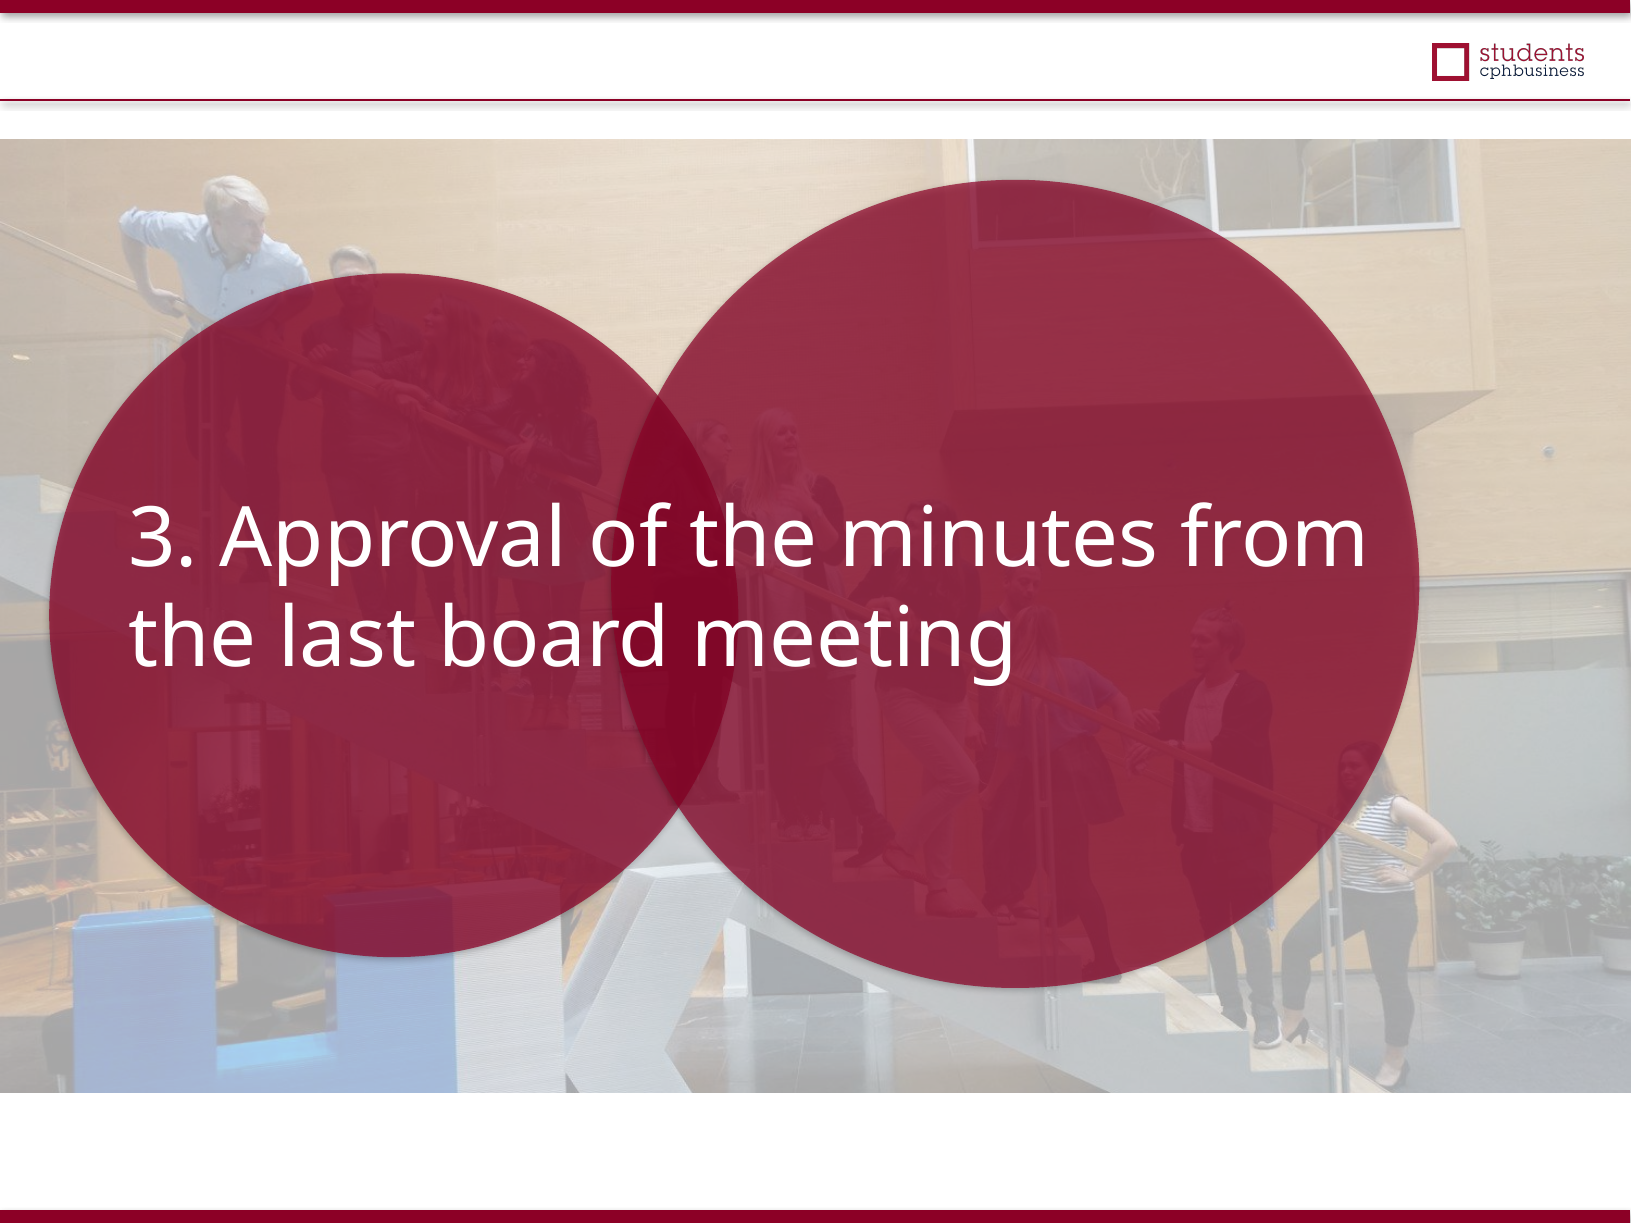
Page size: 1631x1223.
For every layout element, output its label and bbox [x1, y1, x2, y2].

picture [1432, 43, 1584, 81]
picture [0, 139, 1631, 1094]
